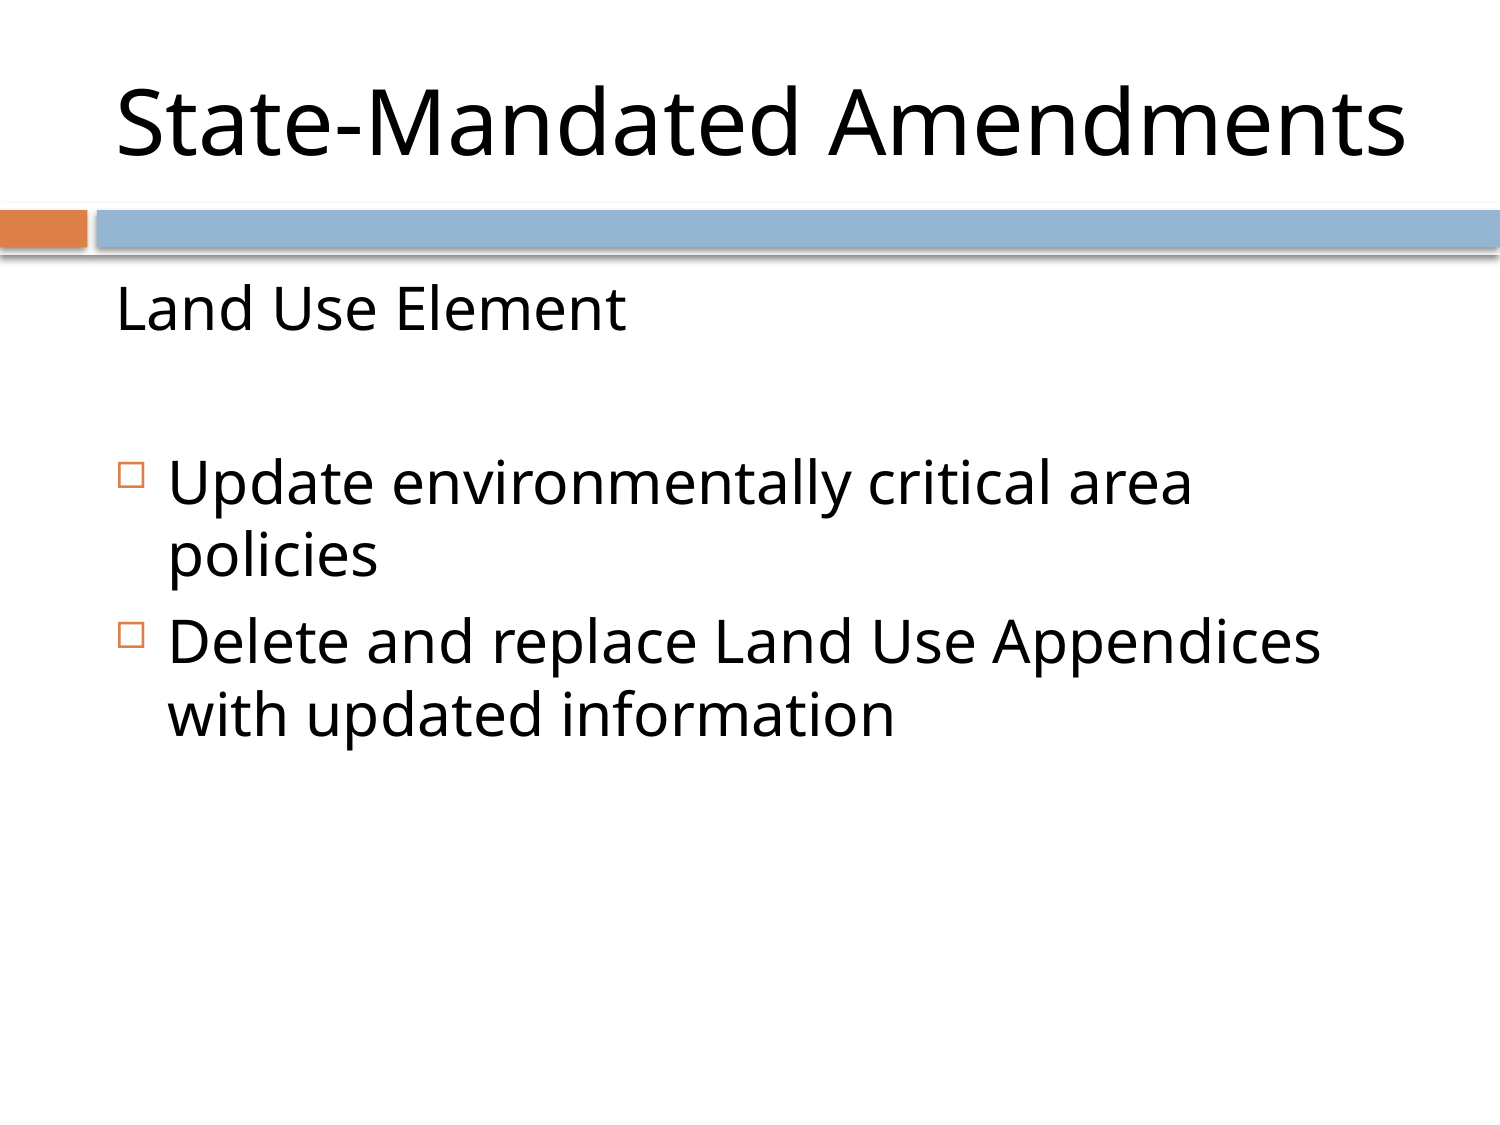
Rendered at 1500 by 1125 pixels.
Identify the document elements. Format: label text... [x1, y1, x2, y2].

list Land Use Element Update environmentally critical area policies Delete and replace Land Use Appendices with updated information [100, 262, 1438, 1000]
title State-Mandated Amendments [100, 37, 1438, 200]
